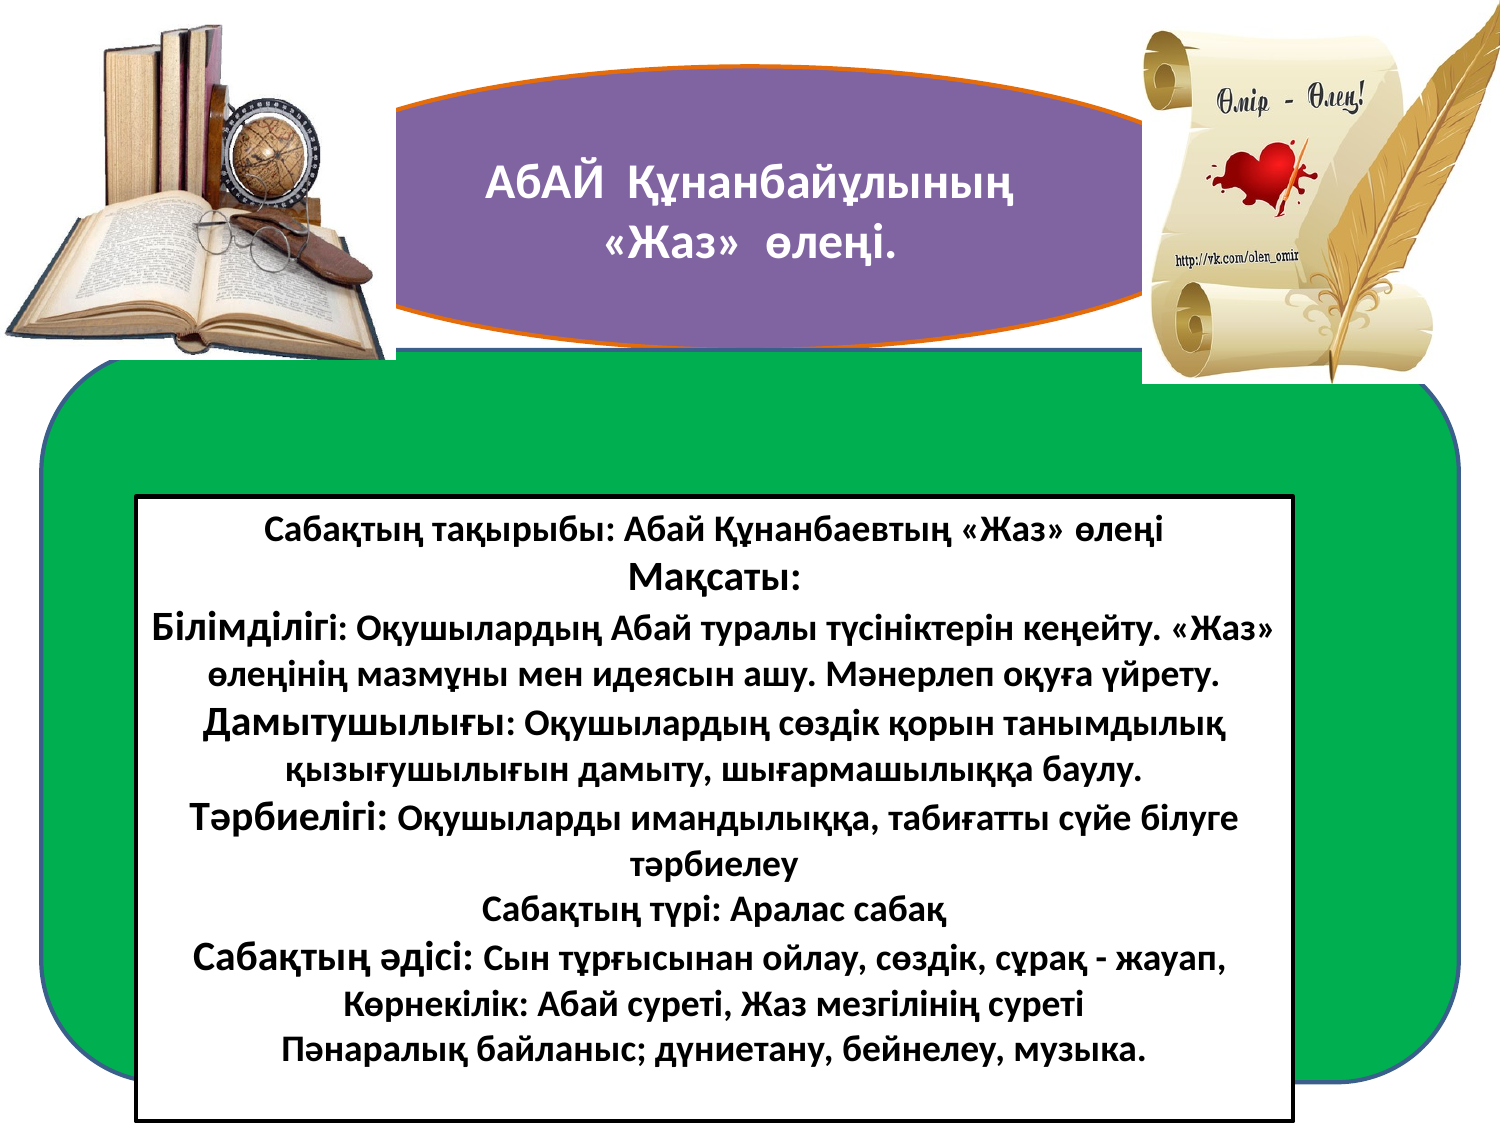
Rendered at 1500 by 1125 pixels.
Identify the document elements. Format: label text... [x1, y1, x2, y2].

text_box АбАЙ Құнанбайұлының «Жаз» өлеңі. [399, 64, 1136, 347]
picture [0, 9, 396, 361]
text_box Сабақтың тақырыбы: Абай Құнанбаевтың «Жаз» өлеңі Мақсаты: Білімділігі: Оқушылардың Абай туралы түсініктерін кеңейту. «Жаз» өлеңінің мазмұны мен идеясын ашу. Мәнерлеп оқуға үйрету. Дамытушылығы: Оқушылардың сөздік қорын танымдылық қызығушылығын дамыту, шығармашылыққа баулу. Тәрбиелігі: Оқушыларды имандылыққа, табиғатты сүйе білуге тәрбиелеу Сабақтың түрі: Аралас сабақ Сабақтың әдісі: Сын тұрғысынан ойлау, сөздік, сұрақ - жауап, Көрнекілік: Абай суреті, Жаз мезгілінің суреті Пәнаралық байланыс; дүниетану, бейнелеу, музыка. [134, 494, 1295, 1123]
picture [1141, 0, 1500, 385]
text_box [39, 347, 1461, 1085]
